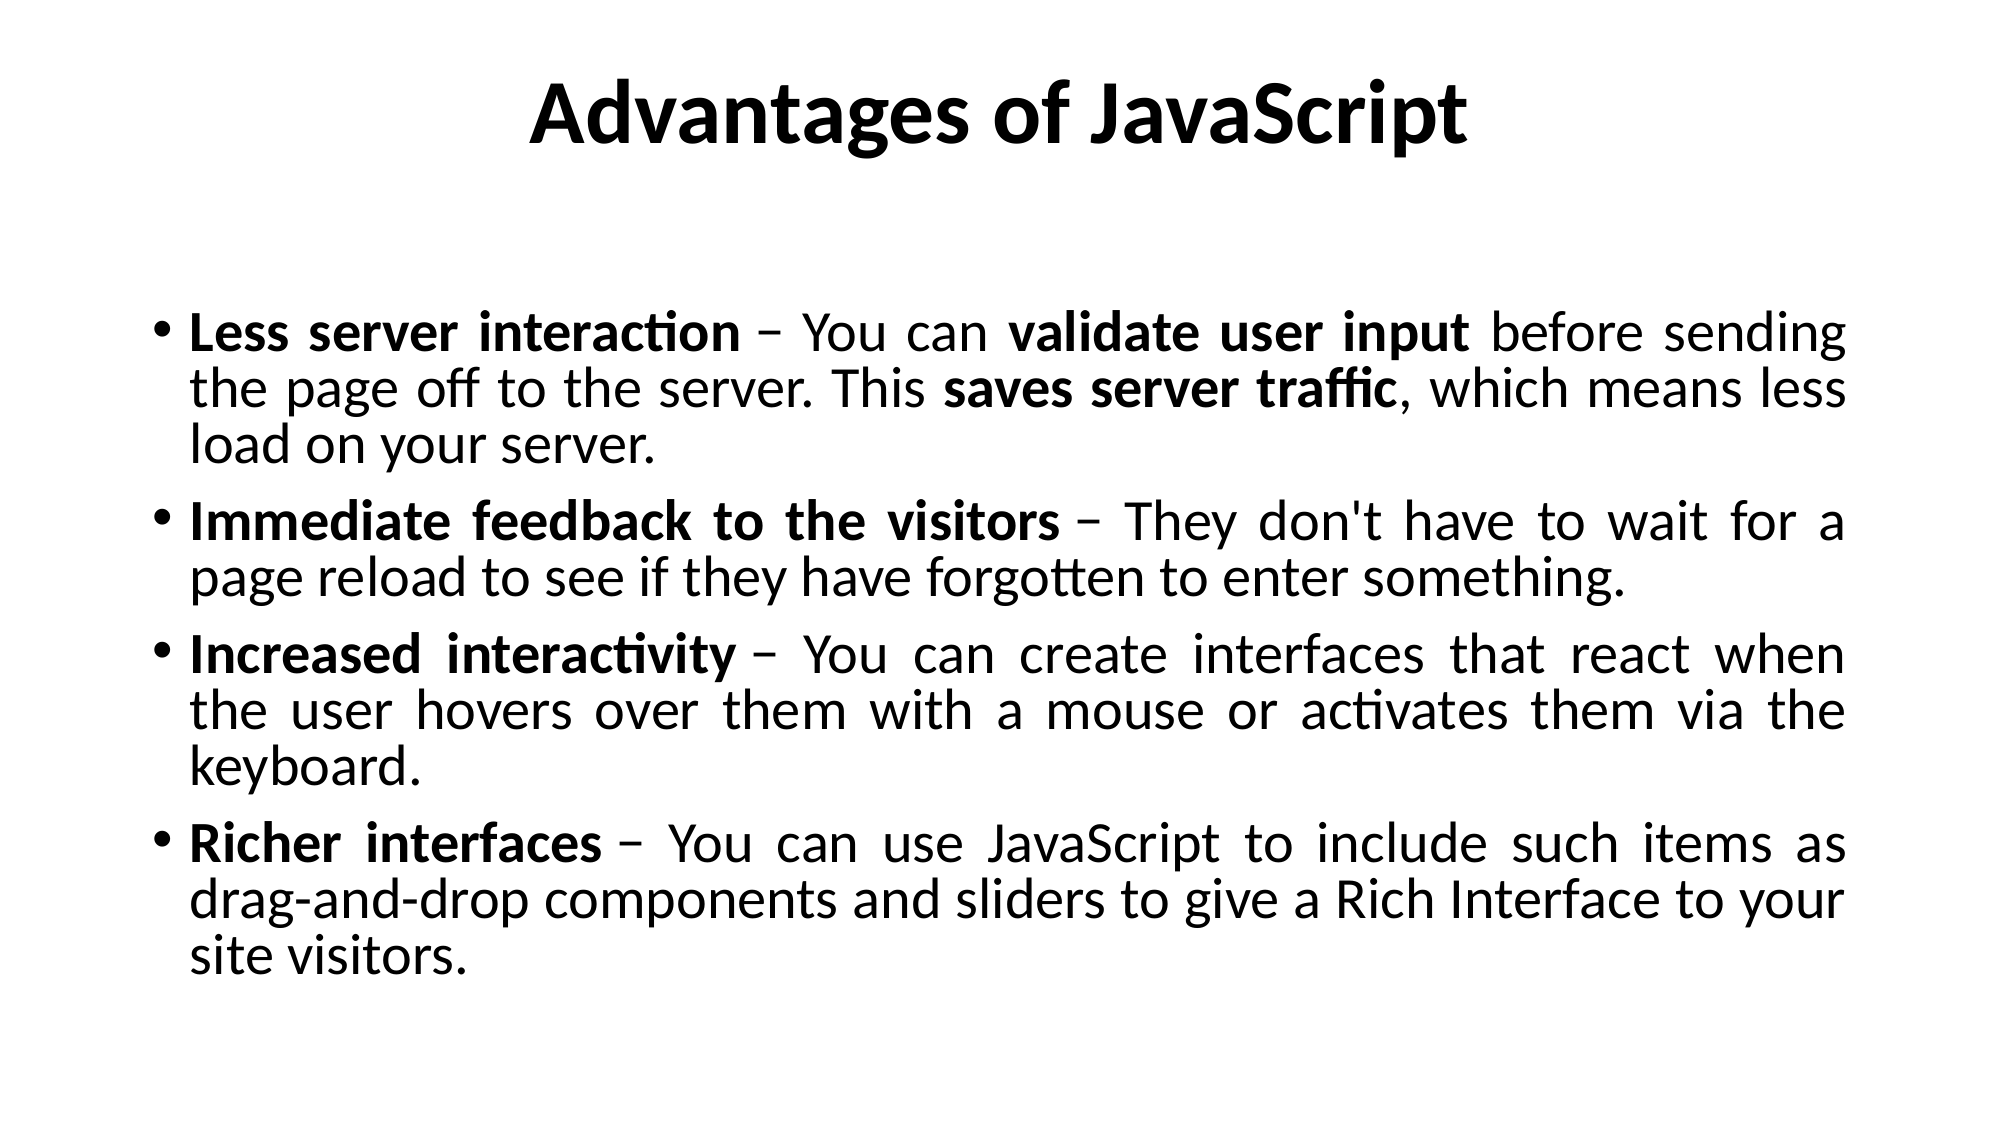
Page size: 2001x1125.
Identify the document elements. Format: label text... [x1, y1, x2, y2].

title Advantages of JavaScript [137, 59, 1863, 278]
list Less server interaction − You can validate user input before sending the page off to the server. This saves server traffic, which means less load on your server. Immediate feedback to the visitors − They don't have to wait for a page reload to see if they have forgotten to enter something. Increased interactivity − You can create interfaces that react when the user hovers over them with a mouse or activates them via the keyboard. Richer interfaces − You can use JavaScript to include such items as drag-and-drop components and sliders to give a Rich Interface to your site visitors. [137, 299, 1863, 1014]
